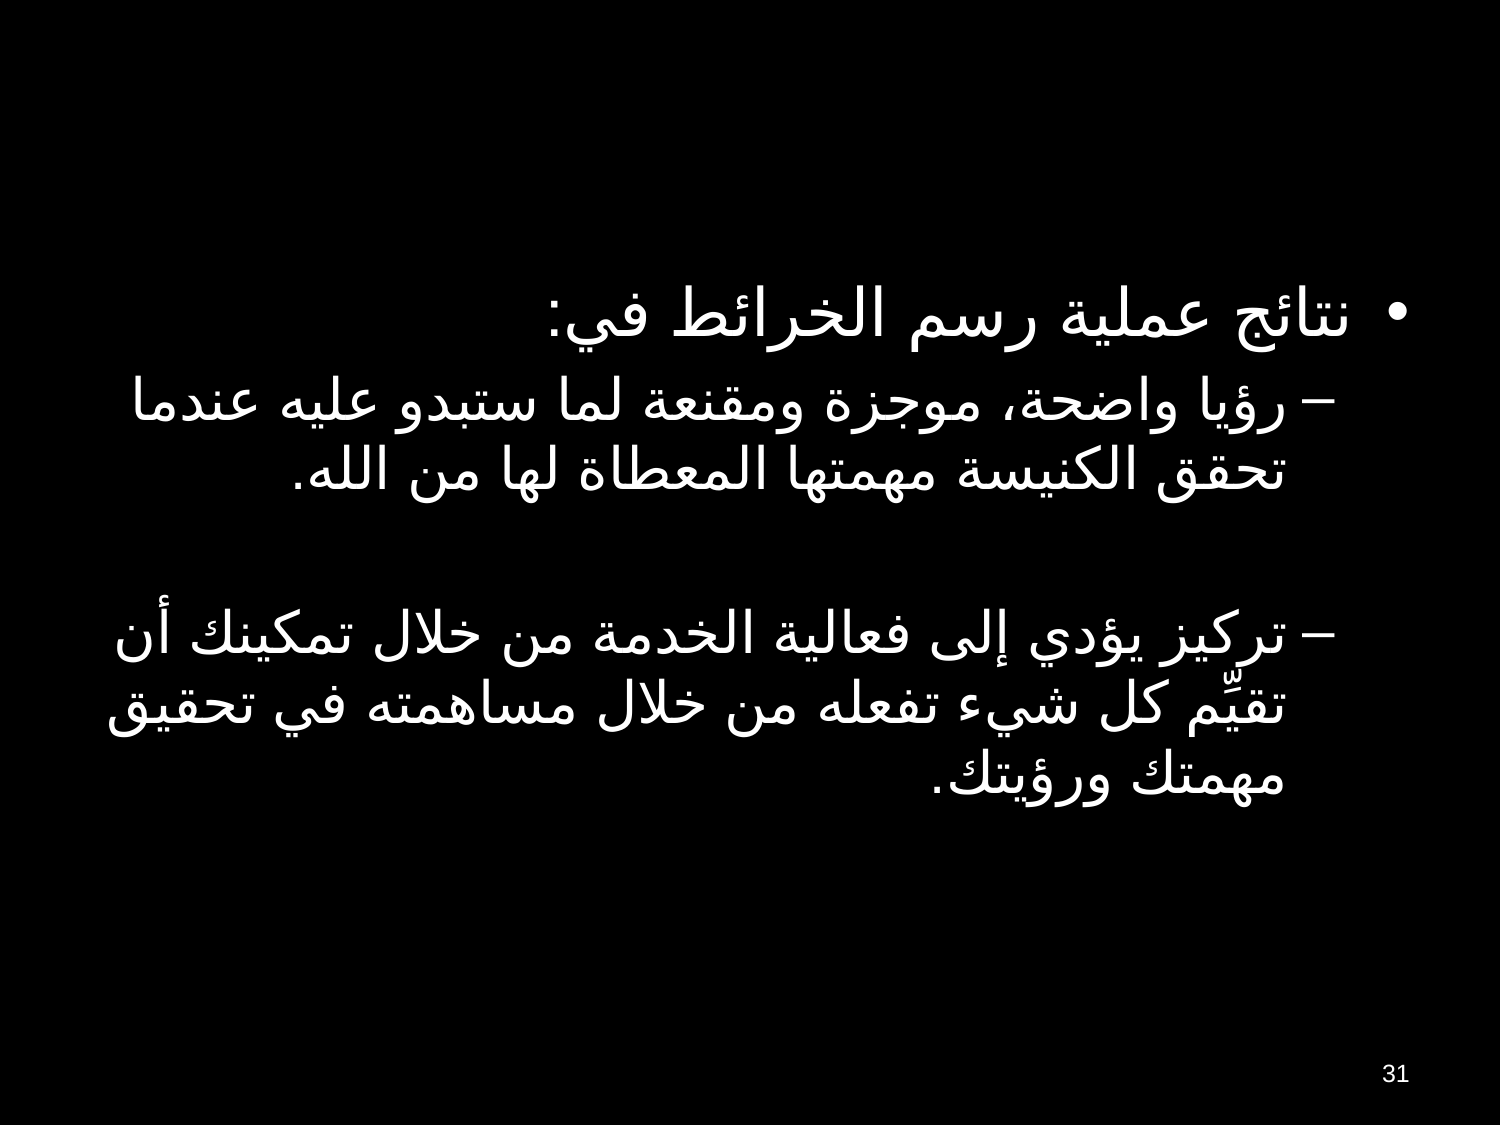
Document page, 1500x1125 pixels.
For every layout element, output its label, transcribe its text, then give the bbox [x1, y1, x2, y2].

list نتائج عملية رسم الخرائط في: رؤيا واضحة، موجزة ومقنعة لما ستبدو عليه عندما تحقق الكنيسة مهمتها المعطاة لها من الله. تركيز يؤدي إلى فعالية الخدمة من خلال تمكينك أن تقيِّم كل شيء تفعله من خلال مساهمته في تحقيق مهمتك ورؤيتك. [75, 262, 1425, 1005]
slide_number 31 [1074, 1042, 1425, 1103]
